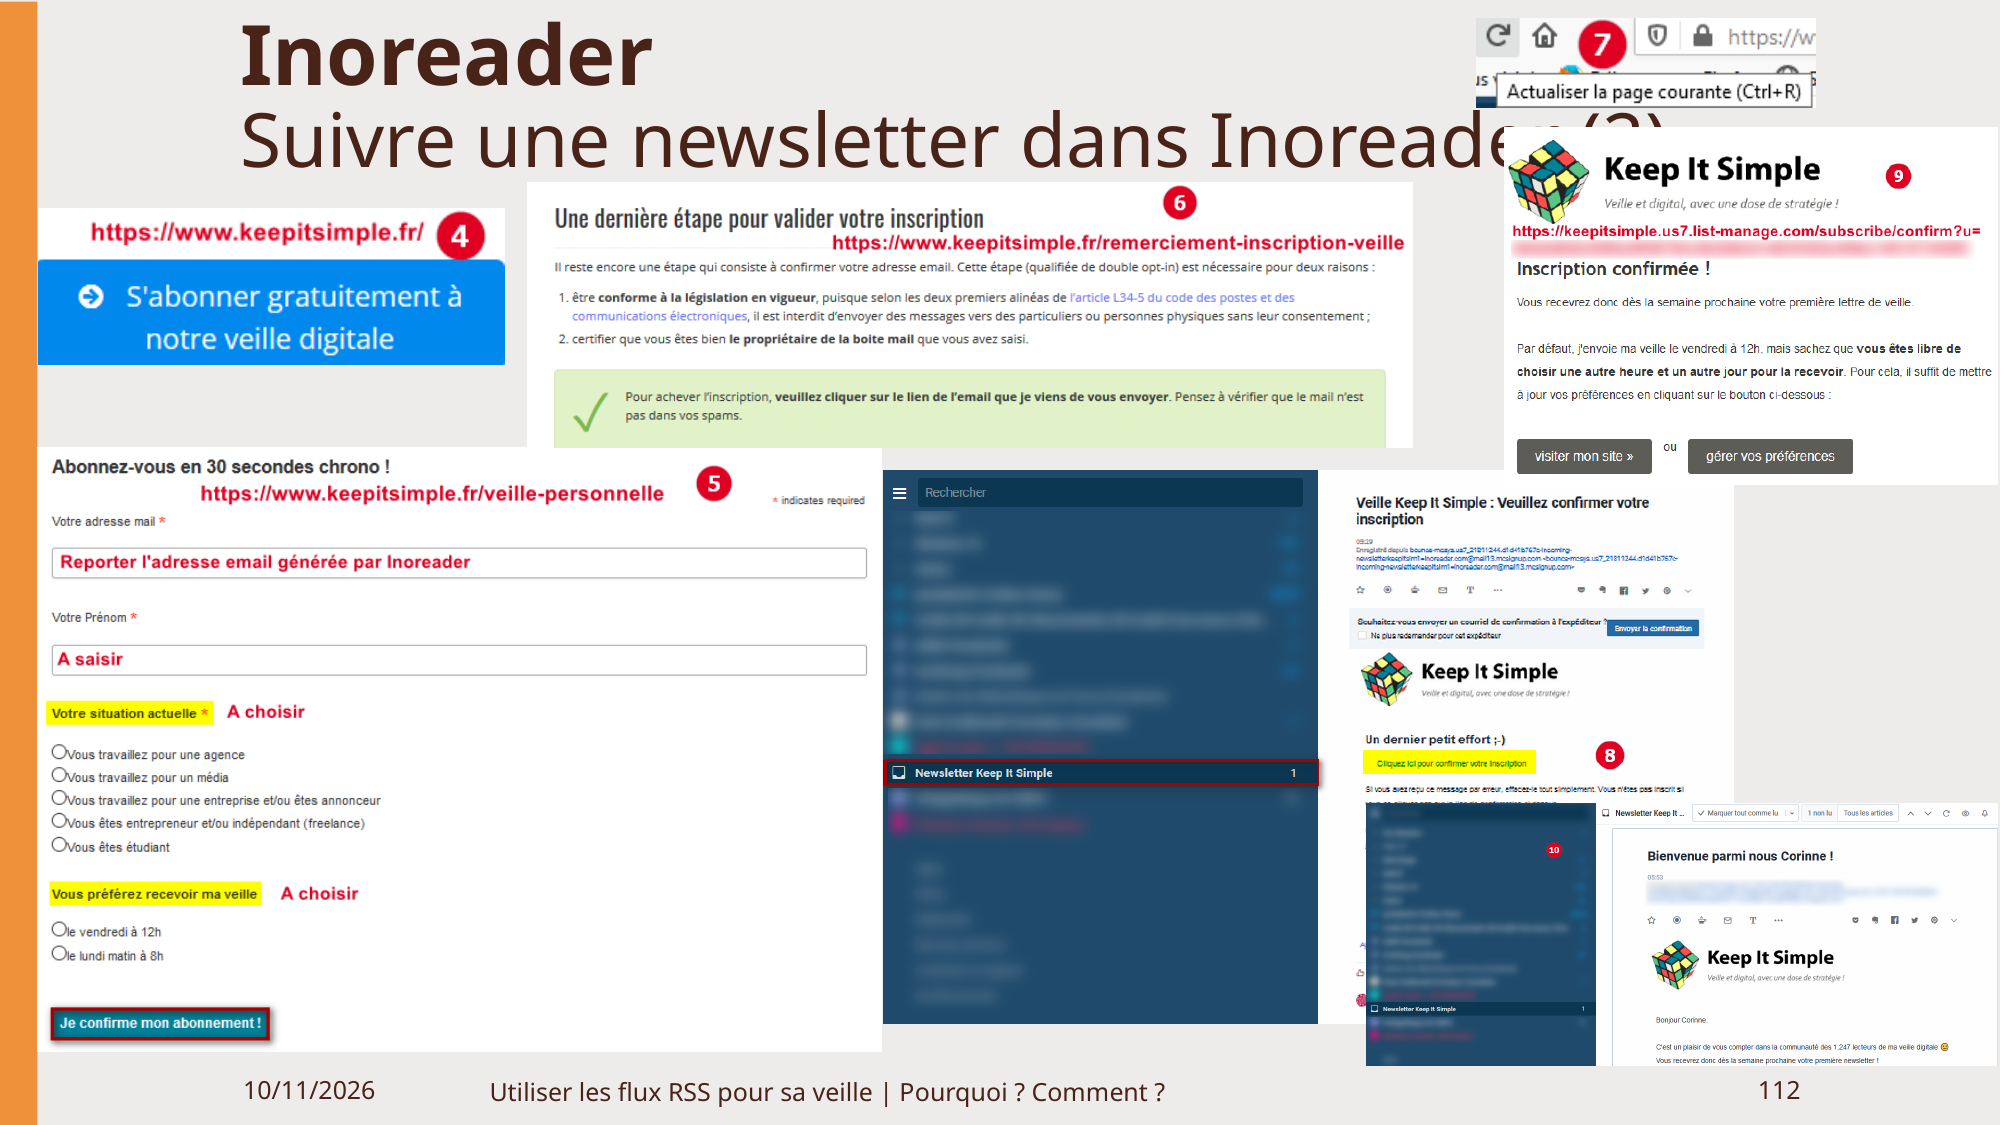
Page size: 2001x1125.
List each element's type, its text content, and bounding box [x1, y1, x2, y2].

picture [1476, 18, 1816, 108]
picture [883, 127, 1998, 1066]
title Inoreader Suivre une newsletter dans Inoreader (2) [225, 7, 1800, 252]
footer Utiliser les flux RSS pour sa veille | Pourquoi ? Comment ? [474, 1058, 1505, 1125]
picture [38, 208, 505, 365]
picture [37, 182, 1413, 1052]
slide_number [228, 1058, 426, 1125]
slide_number 112 [1553, 1066, 1816, 1125]
